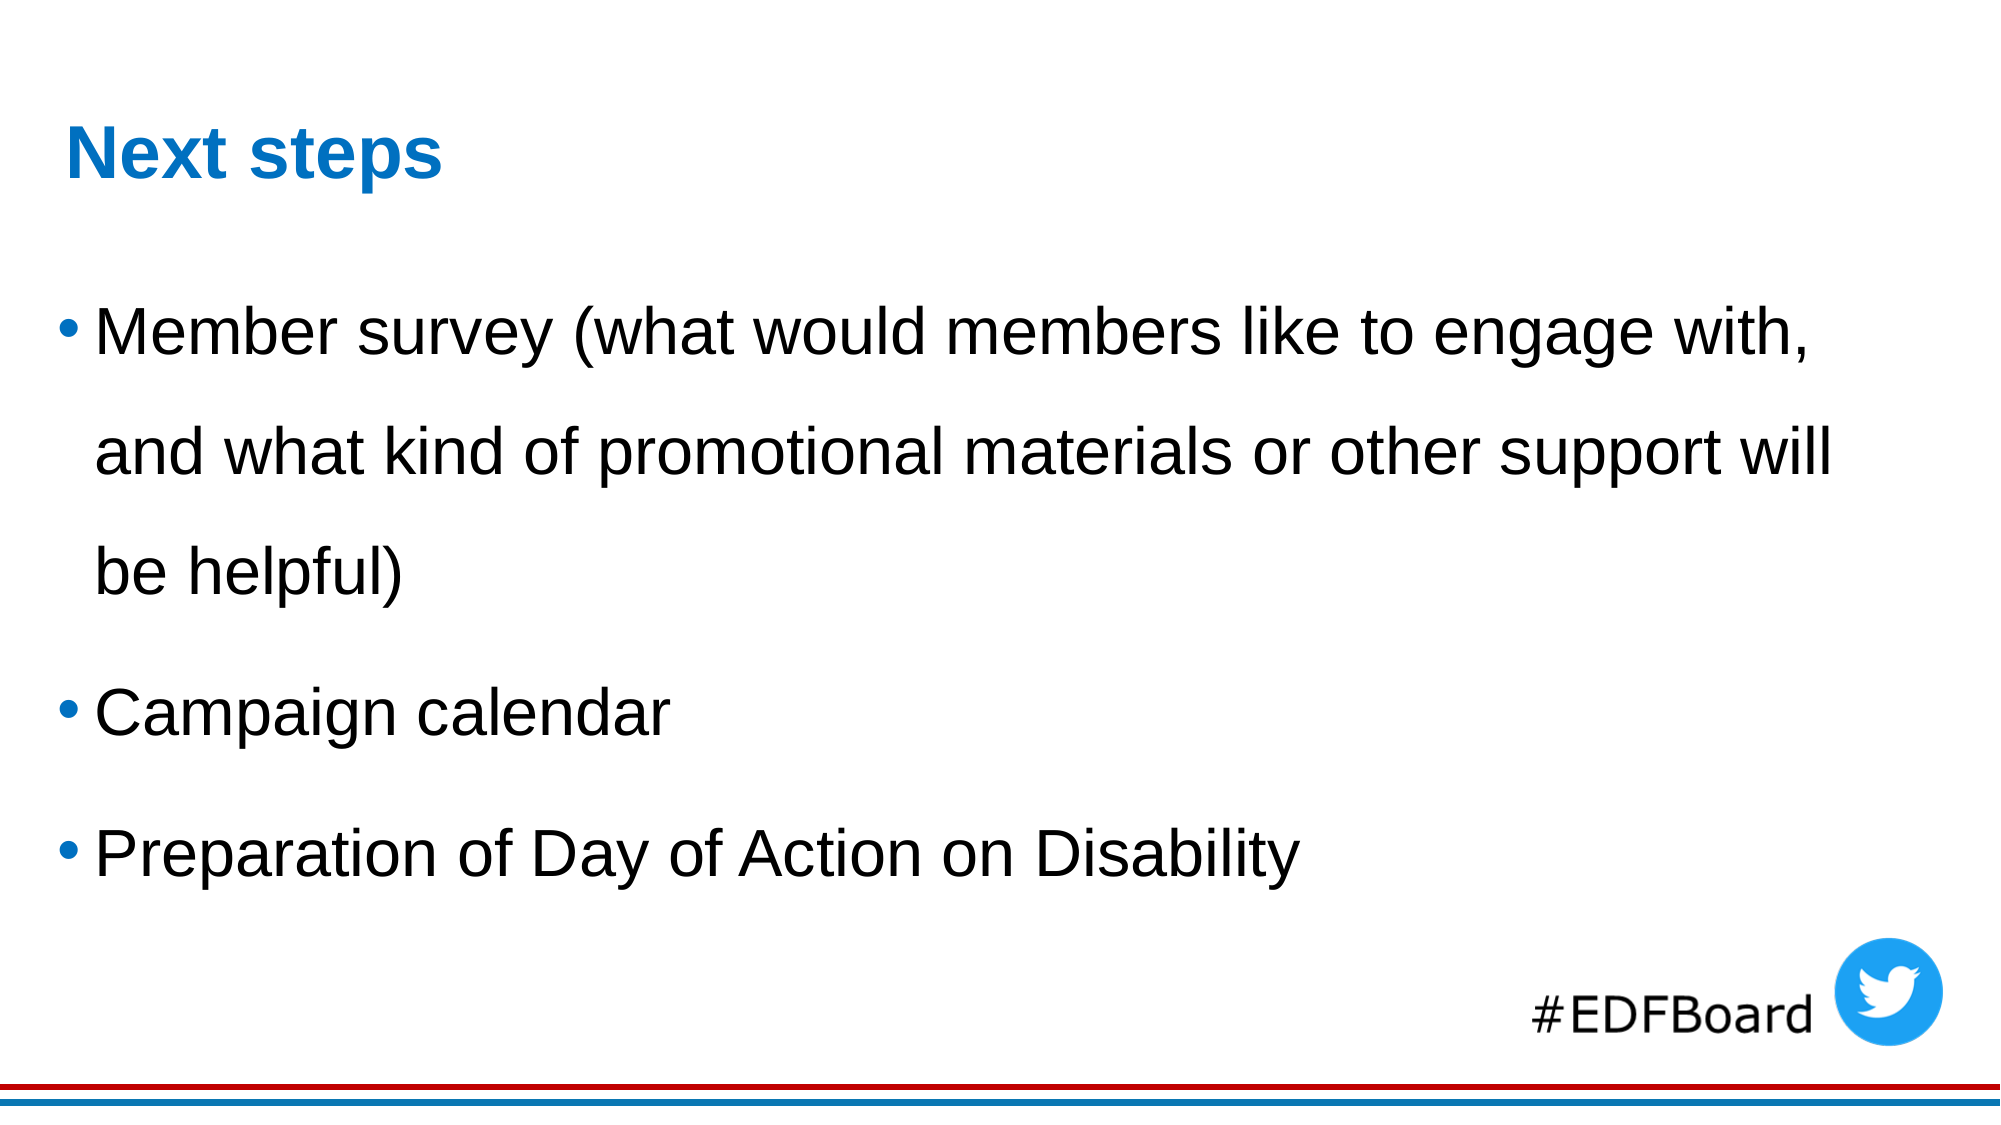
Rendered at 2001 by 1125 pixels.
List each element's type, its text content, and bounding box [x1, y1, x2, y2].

list Member survey (what would members like to engage with, and what kind of promotional materials or other support will be helpful) Campaign calendar Preparation of Day of Action on Disability [42, 239, 1930, 1036]
title Next steps [50, 45, 1930, 239]
picture [1497, 923, 1958, 1080]
